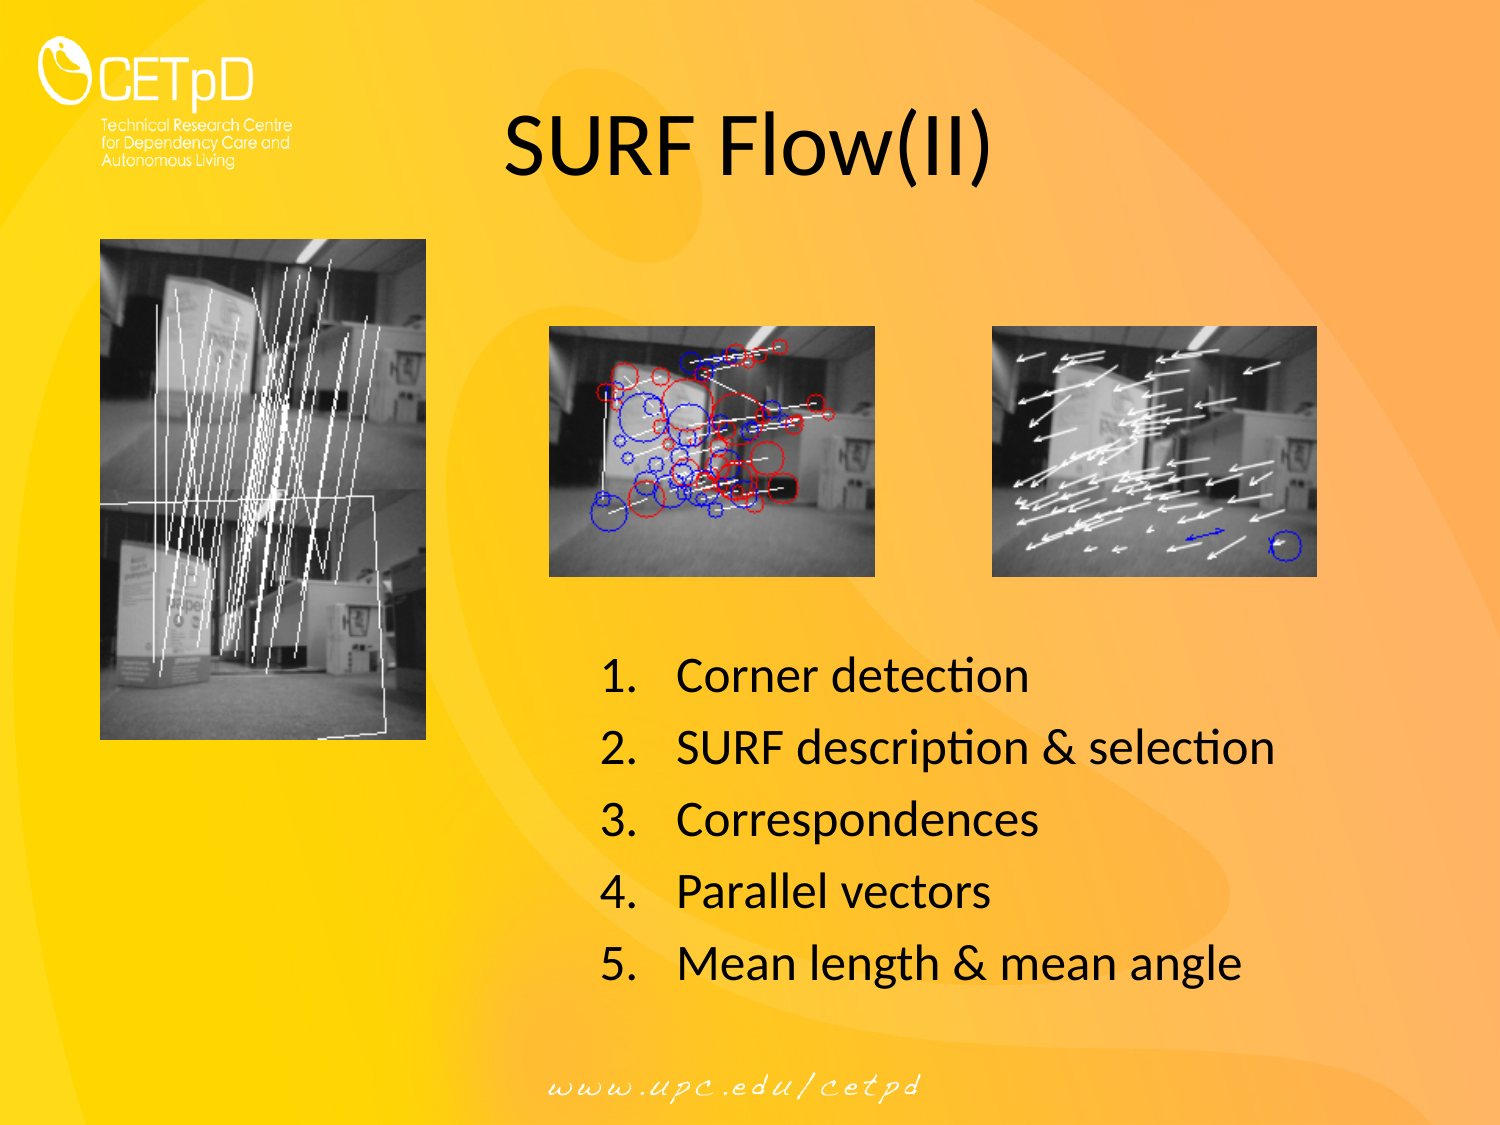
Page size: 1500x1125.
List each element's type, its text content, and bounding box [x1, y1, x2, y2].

title SURF Flow(II) [75, 45, 1425, 233]
picture [0, 0, 1500, 1125]
list Corner detection SURF description & selection Correspondences Parallel vectors Mean length & mean angle [584, 633, 1425, 1005]
